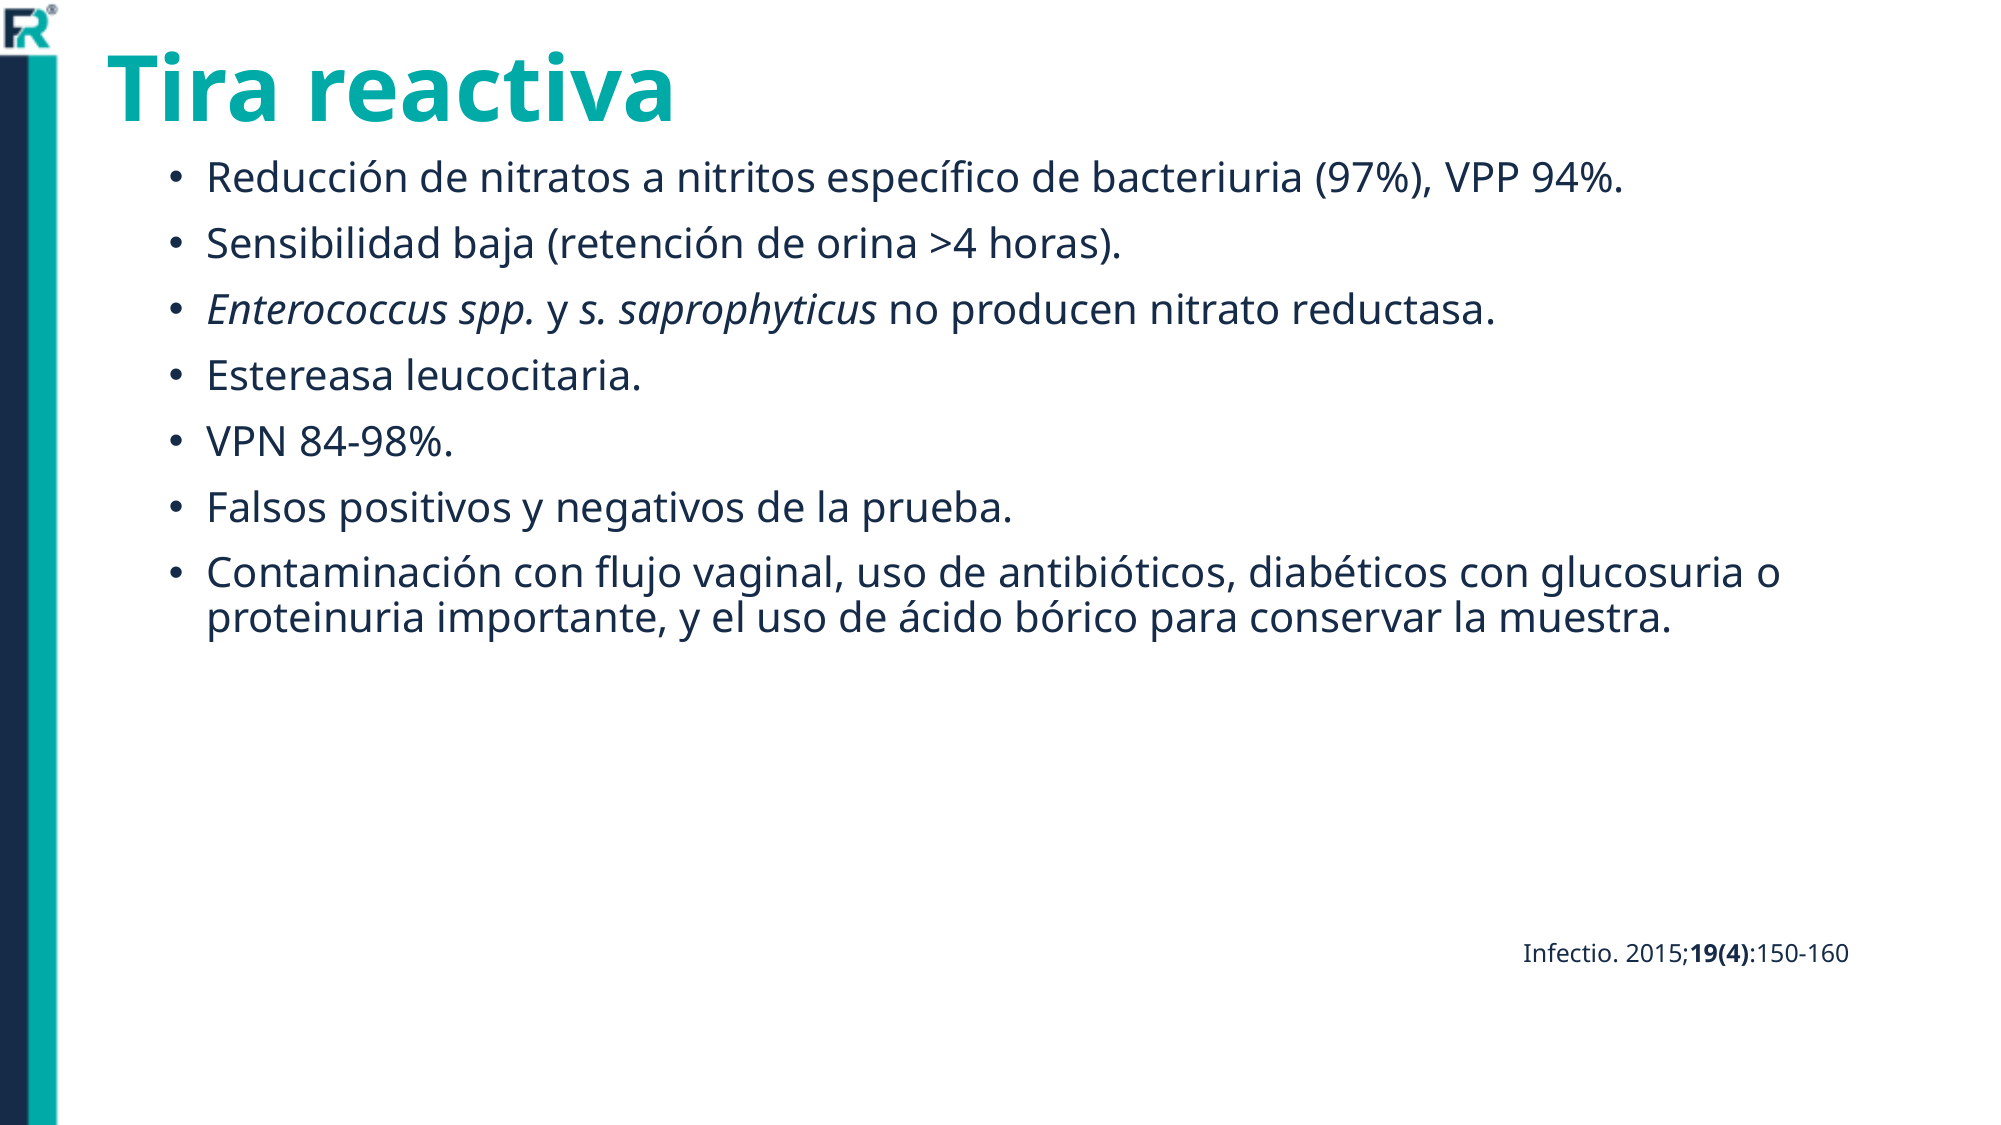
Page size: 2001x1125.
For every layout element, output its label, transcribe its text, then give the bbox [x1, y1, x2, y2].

picture [0, 0, 2001, 1125]
list Reducción de nitratos a nitritos específico de bacteriuria (97%), VPP 94%. Sensibilidad baja (retención de orina >4 horas). Enterococcus spp. y s. saprophyticus no producen nitrato reductasa. Estereasa leucocitaria. VPN 84-98%. Falsos positivos y negativos de la prueba. Contaminación con flujo vaginal, uso de antibióticos, diabéticos con glucosuria o proteinuria importante, y el uso de ácido bórico para conservar la muestra. [154, 148, 1964, 753]
title Tira reactiva [91, 8, 1901, 175]
text_box Infectio. 2015;19(4):150-160 [1508, 930, 1871, 976]
